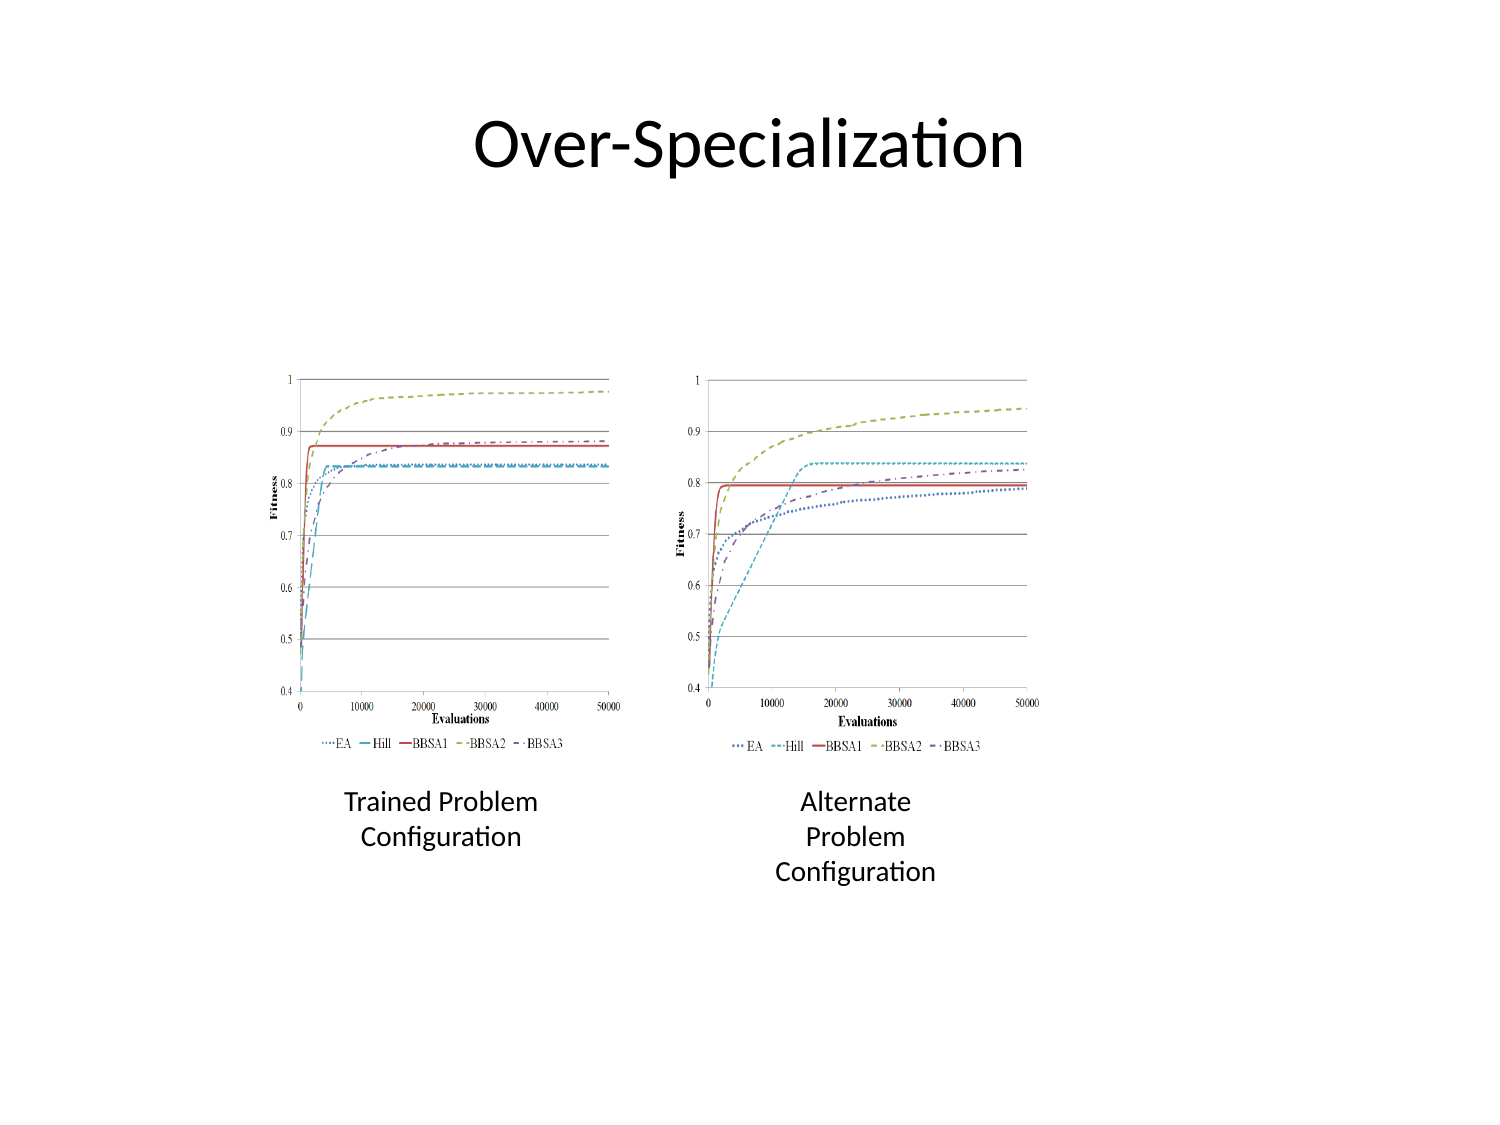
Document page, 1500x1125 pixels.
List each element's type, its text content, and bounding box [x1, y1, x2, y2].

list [259, 370, 623, 757]
text_box Alternate Problem Configuration [739, 776, 973, 894]
picture [669, 370, 1043, 760]
text_box Trained Problem Configuration [324, 776, 558, 859]
title Over-Specialization [75, 45, 1425, 233]
